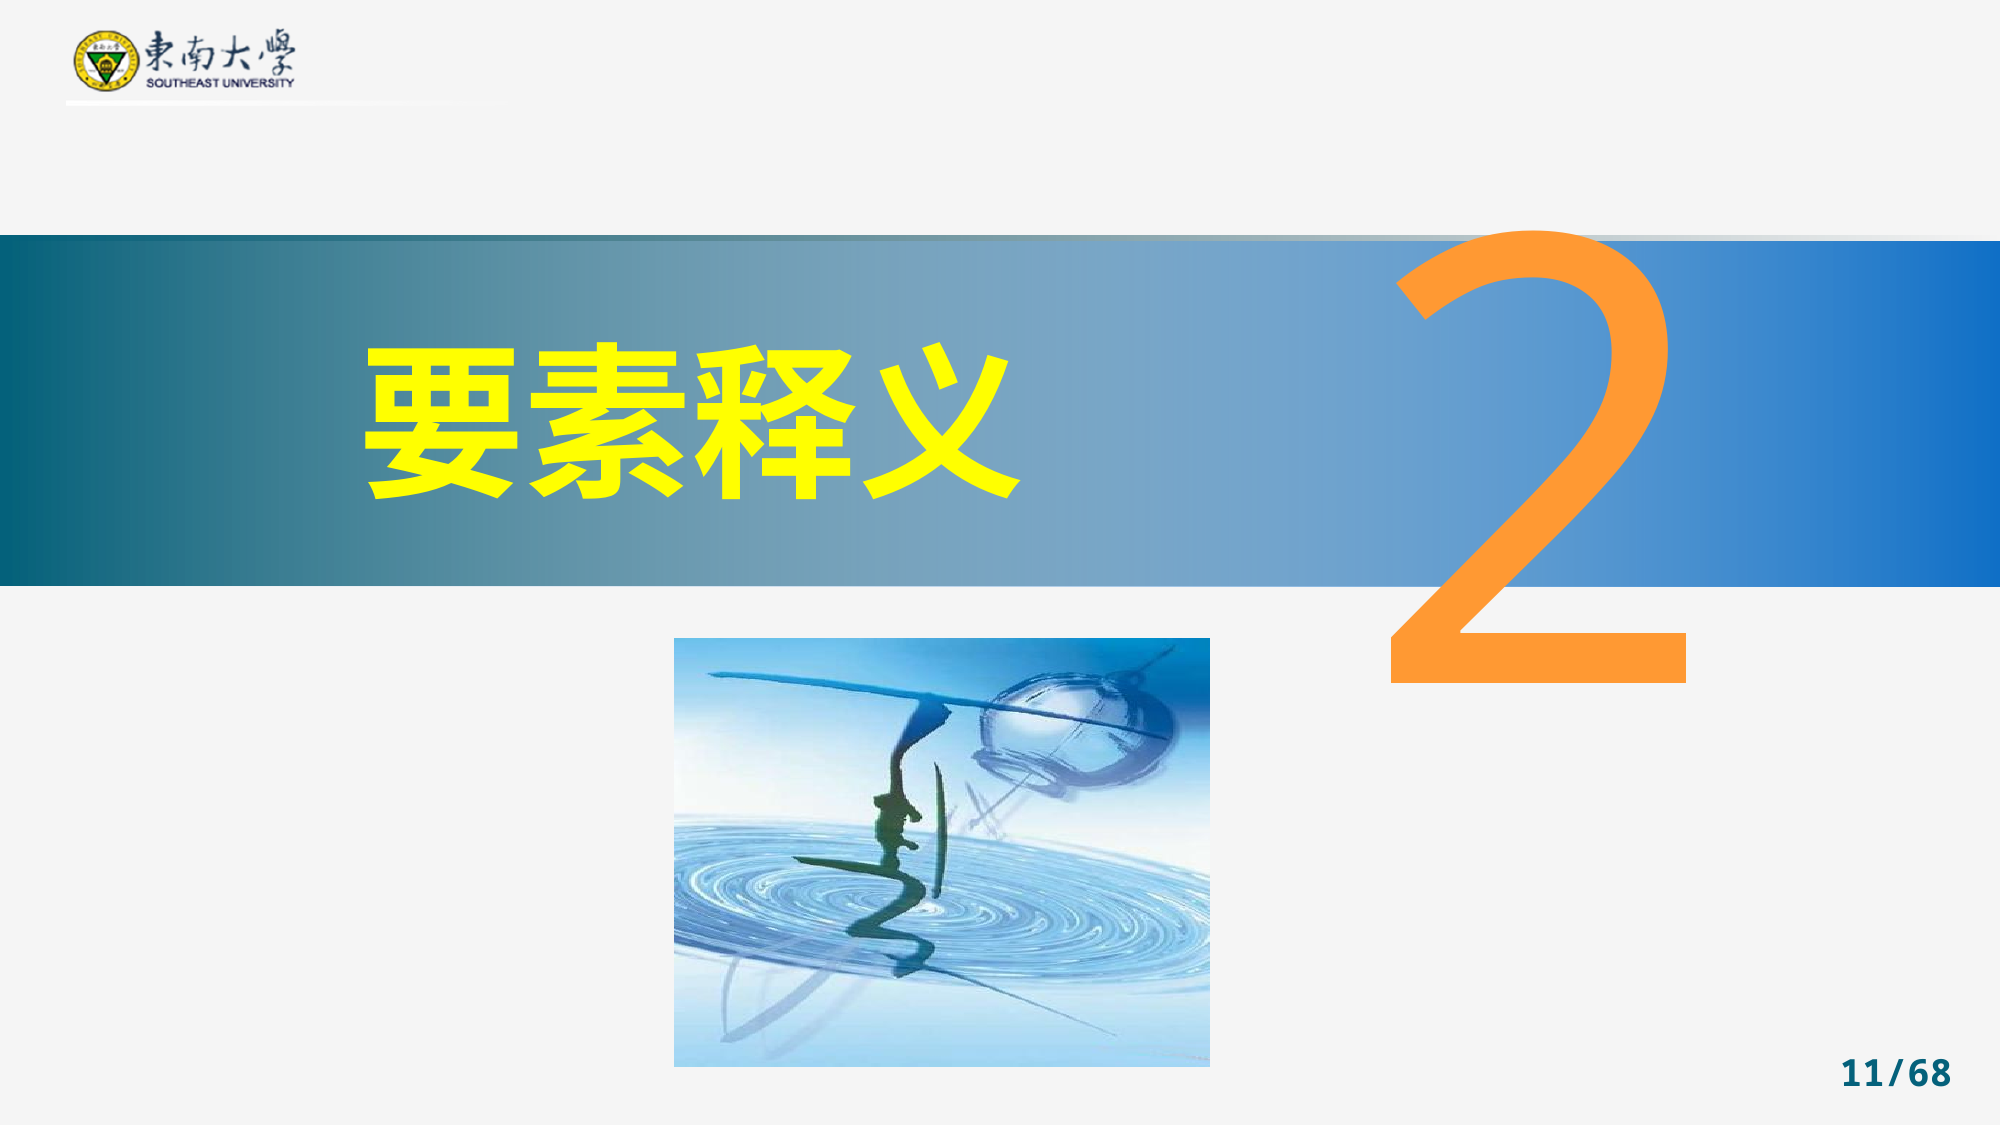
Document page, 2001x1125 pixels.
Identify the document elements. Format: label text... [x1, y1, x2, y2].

picture [66, 24, 609, 111]
picture [673, 638, 1210, 1067]
text_box 要素释义 [99, 337, 1284, 525]
picture [1107, 659, 1114, 665]
picture [1174, 659, 1184, 665]
text_box 2 [1215, 51, 1866, 816]
